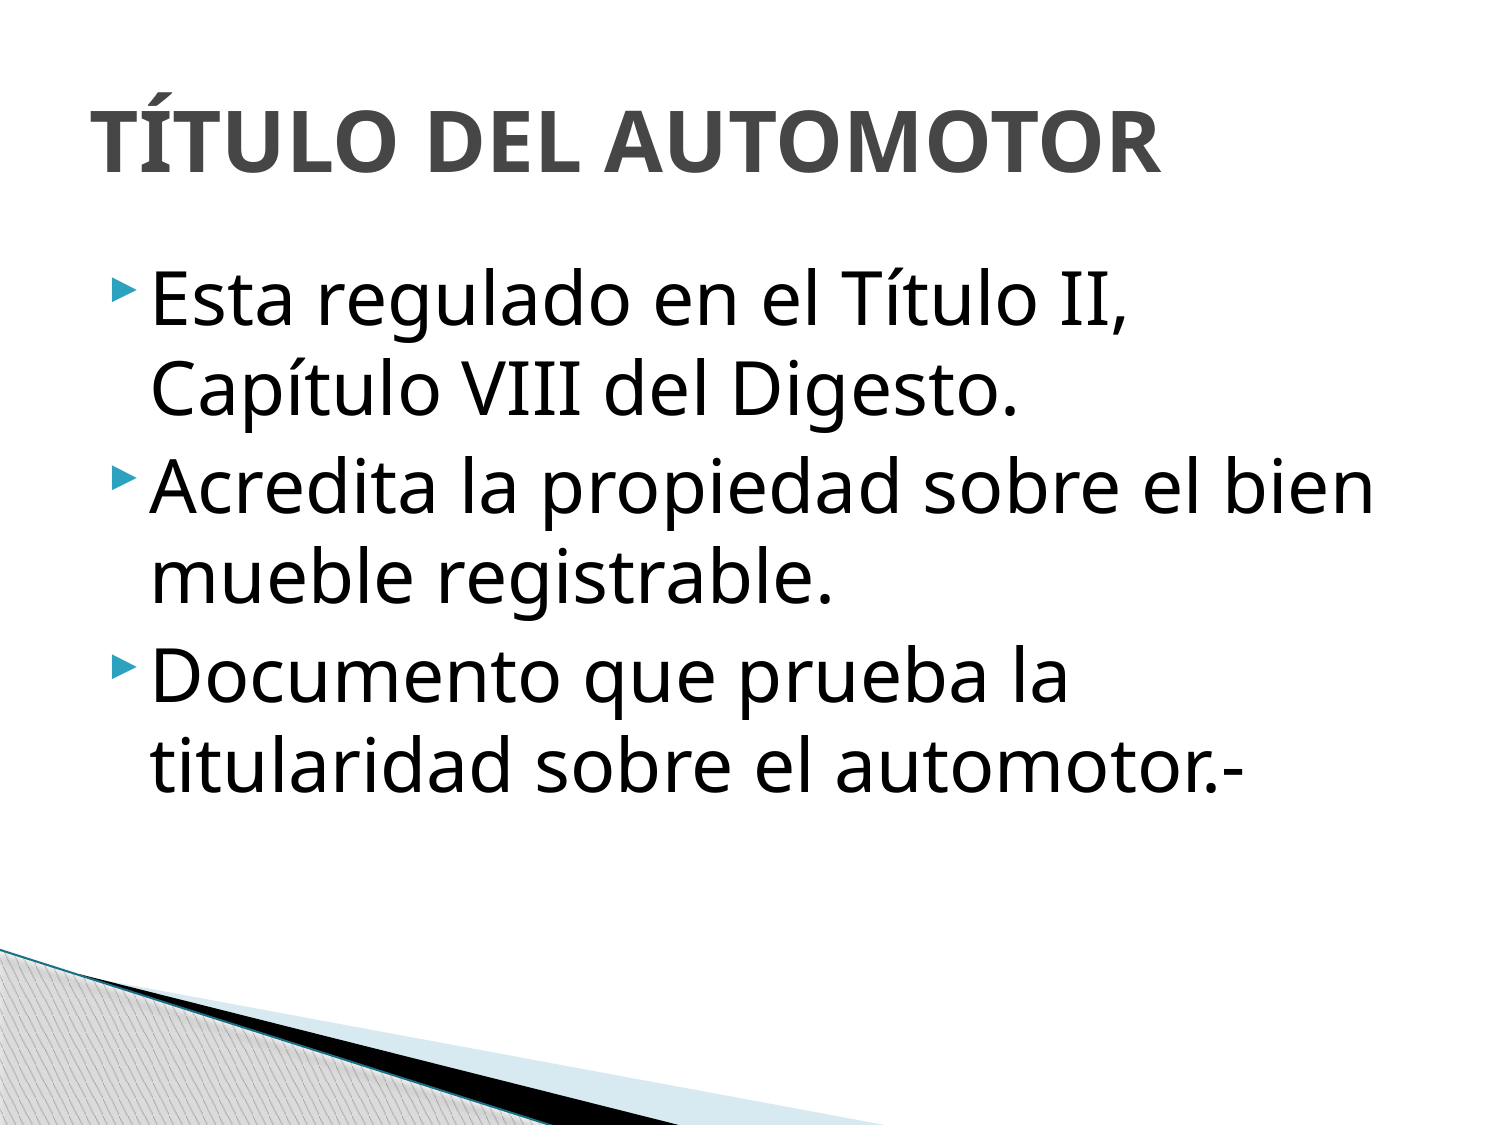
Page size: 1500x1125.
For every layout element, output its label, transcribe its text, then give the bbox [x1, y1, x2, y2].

list Esta regulado en el Título II, Capítulo VIII del Digesto. Acredita la propiedad sobre el bien mueble registrable. Documento que prueba la titularidad sobre el automotor.- [75, 243, 1425, 986]
title TÍTULO DEL AUTOMOTOR [75, 45, 1425, 233]
